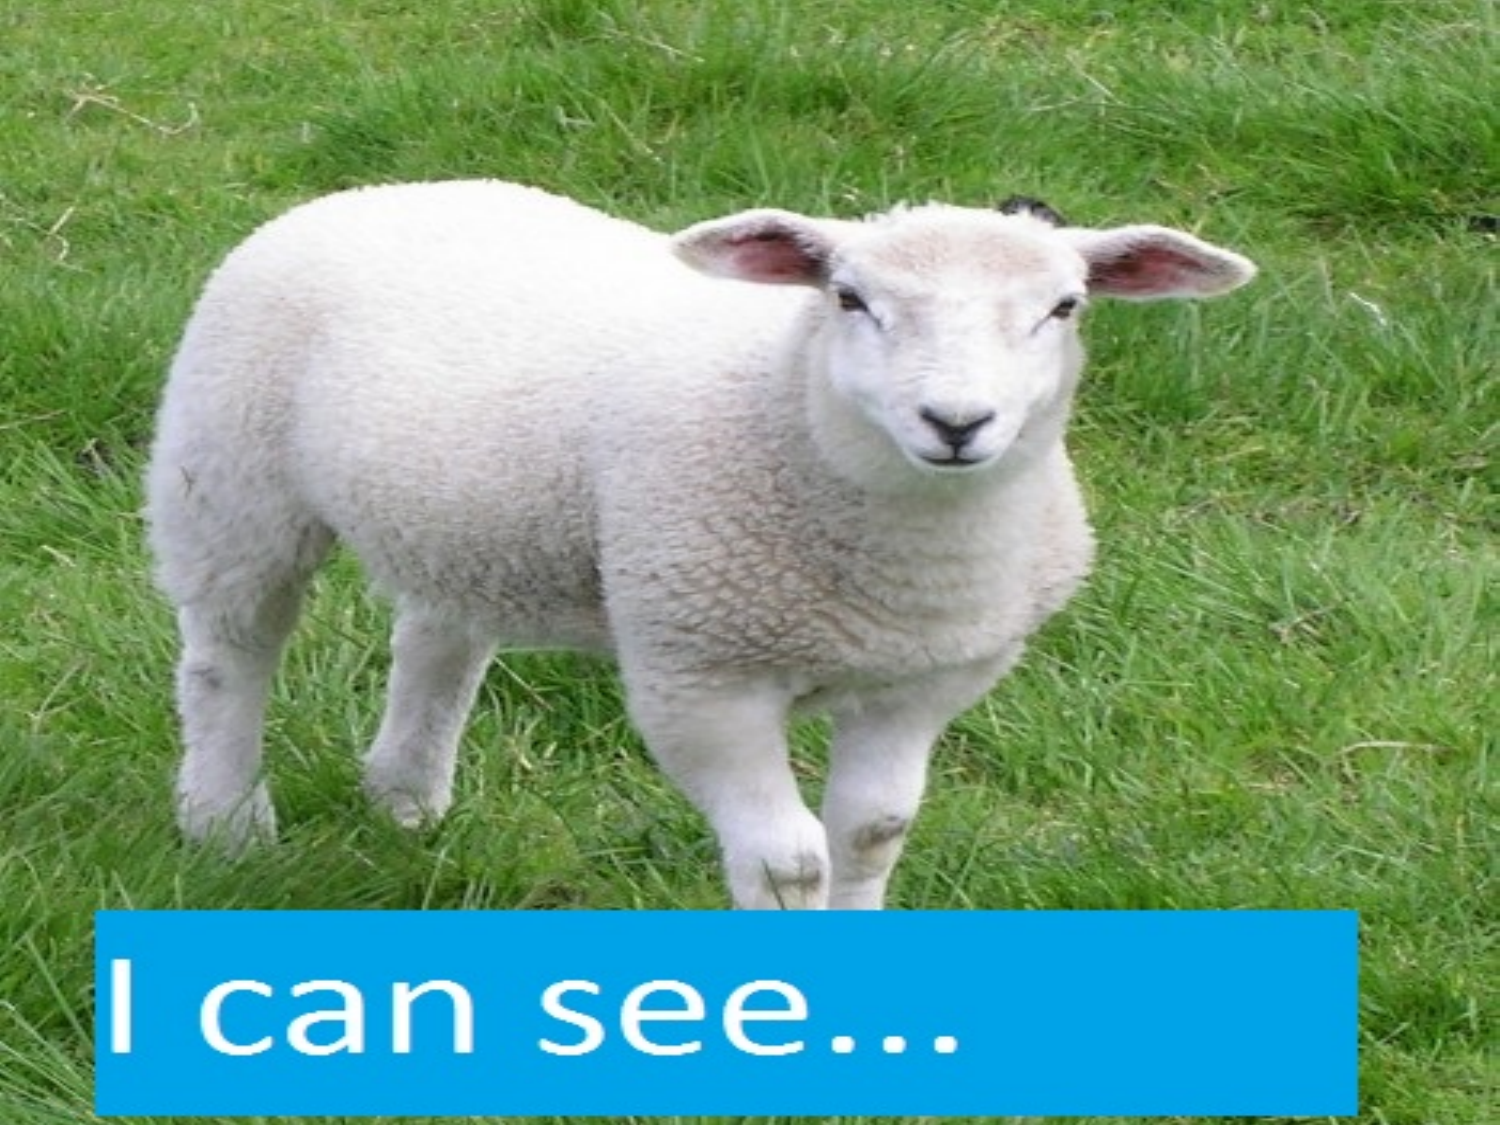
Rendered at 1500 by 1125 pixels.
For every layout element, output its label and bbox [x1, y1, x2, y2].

list [0, 0, 1500, 1125]
